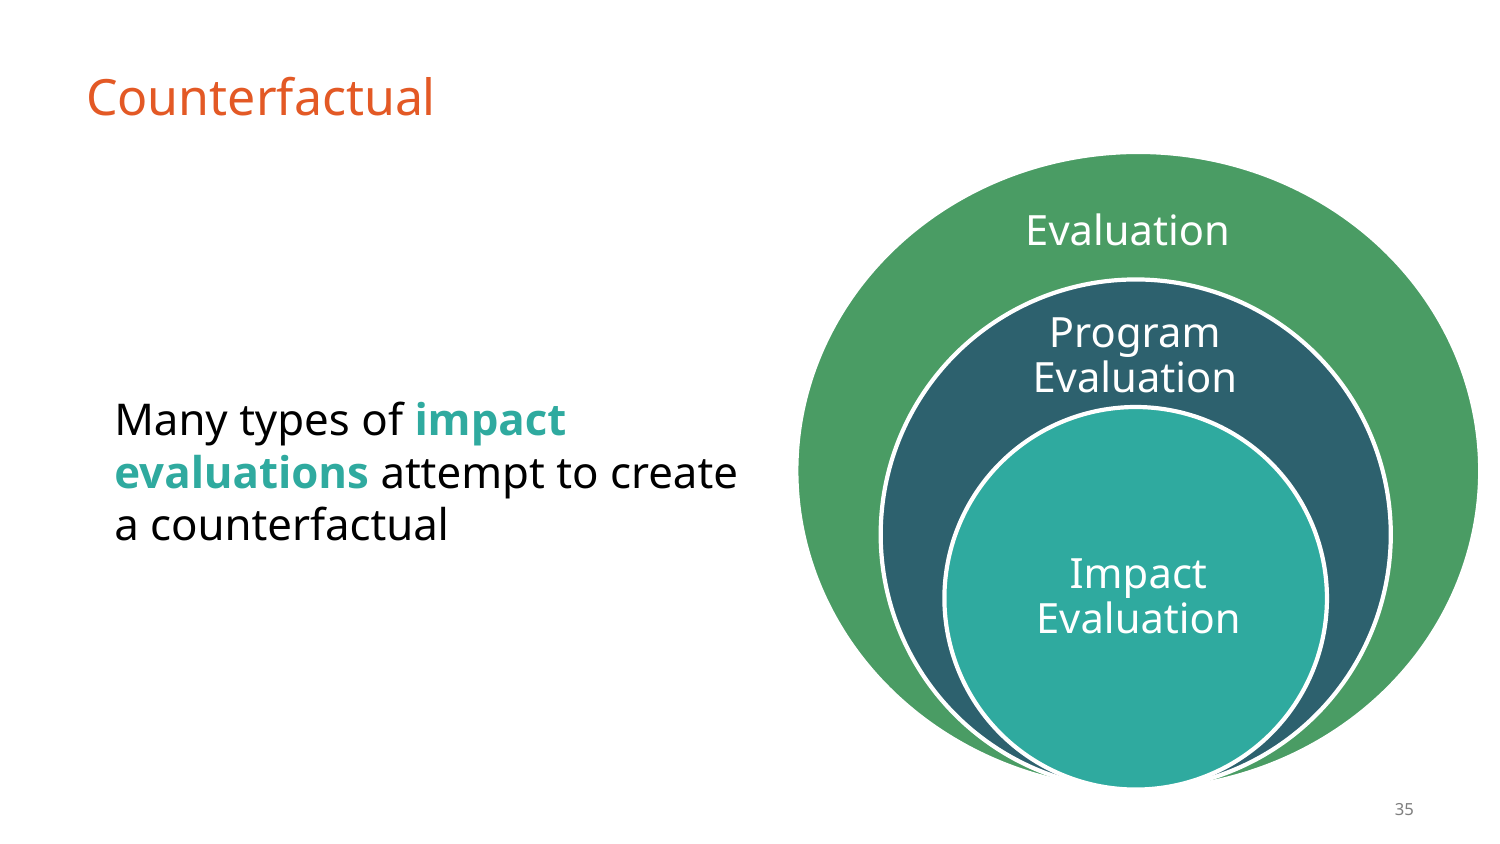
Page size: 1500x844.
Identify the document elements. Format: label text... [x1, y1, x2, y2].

title Counterfactual [75, 24, 1425, 167]
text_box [796, 151, 1481, 790]
slide_number ‹#› [1285, 799, 1426, 821]
list Many types of impact evaluations attempt to create a counterfactual [75, 181, 750, 761]
